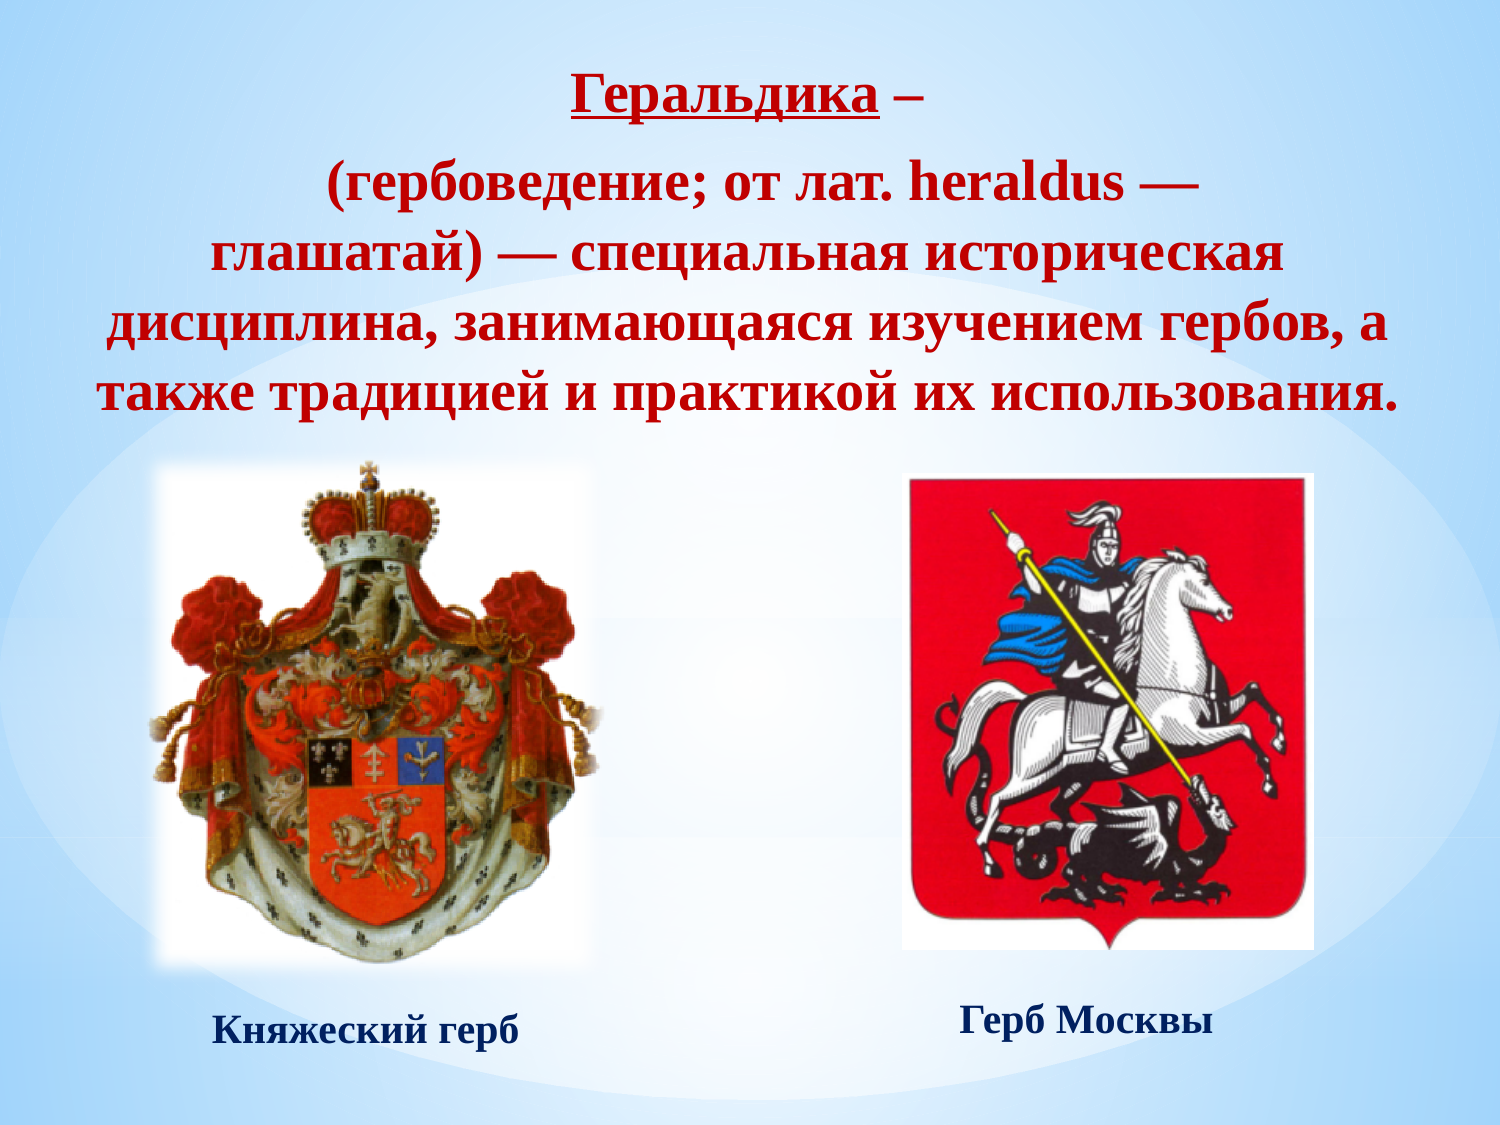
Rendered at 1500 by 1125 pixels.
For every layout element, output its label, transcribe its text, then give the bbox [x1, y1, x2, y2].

picture [902, 472, 1314, 950]
list Геральдика – (гербоведение; от лат. heraldus — глашатай) — специальная историческая дисциплина, занимающаяся изучением гербов, а также традицией и практикой их использования. [46, 46, 1442, 539]
text_box Герб Москвы [925, 984, 1360, 1050]
text_box Княжеский герб [128, 949, 551, 1059]
picture [137, 445, 609, 985]
